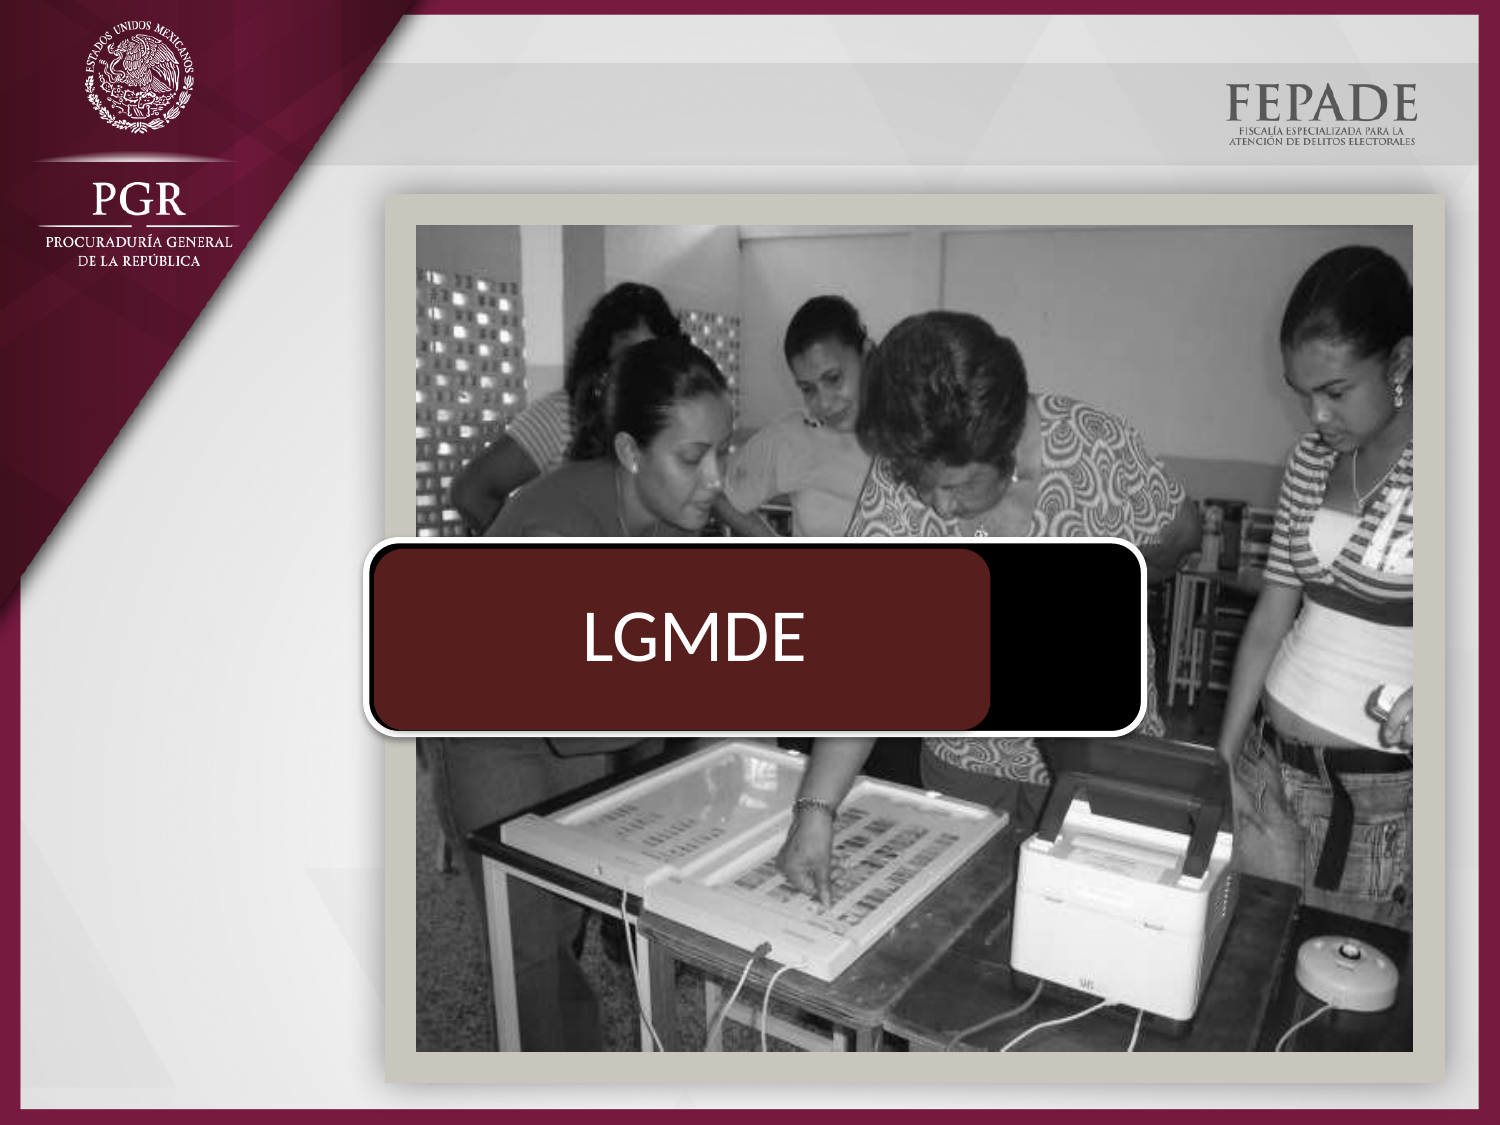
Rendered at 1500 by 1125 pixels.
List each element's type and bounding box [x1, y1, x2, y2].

picture [0, 0, 1500, 1125]
text_box [365, 540, 1145, 735]
